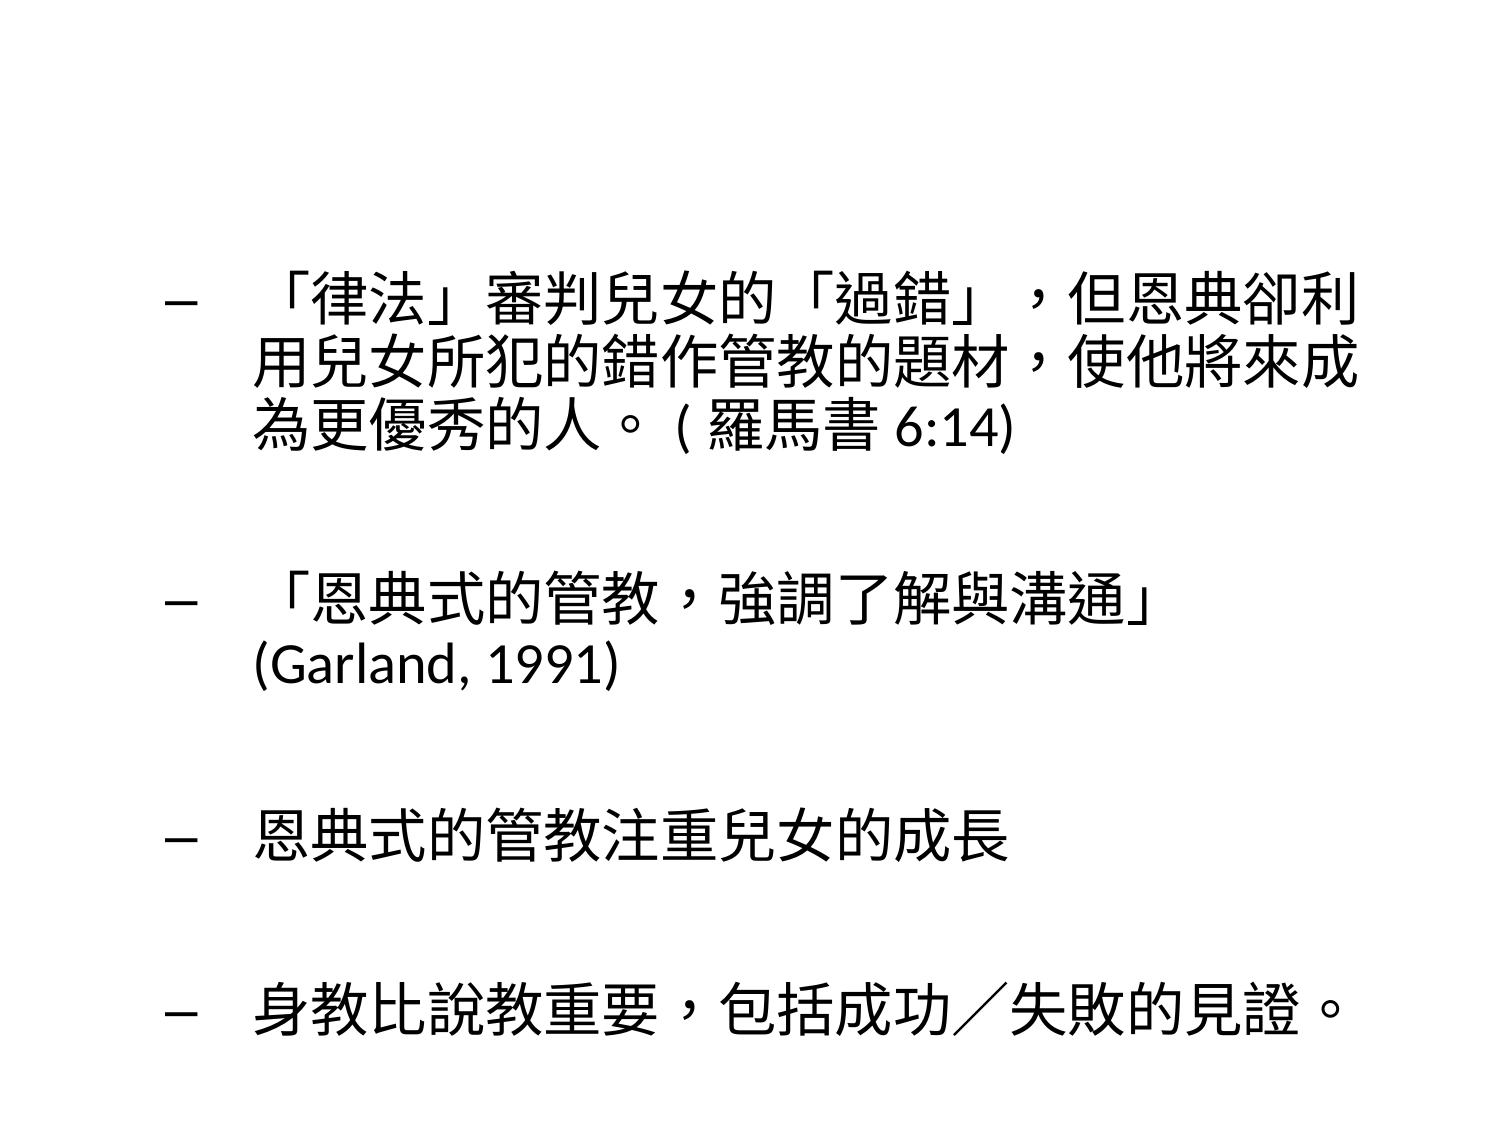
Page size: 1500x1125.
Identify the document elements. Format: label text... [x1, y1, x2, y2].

list 「律法」審判兒女的「過錯」，但恩典卻利用兒女所犯的錯作管教的題材，使他將來成為更優秀的人。(羅馬書6:14) 「恩典式的管教，強調了解與溝通」(Garland, 1991) 恩典式的管教注重兒女的成長 身教比說教重要，包括成功／失敗的見證。 [75, 262, 1425, 1005]
